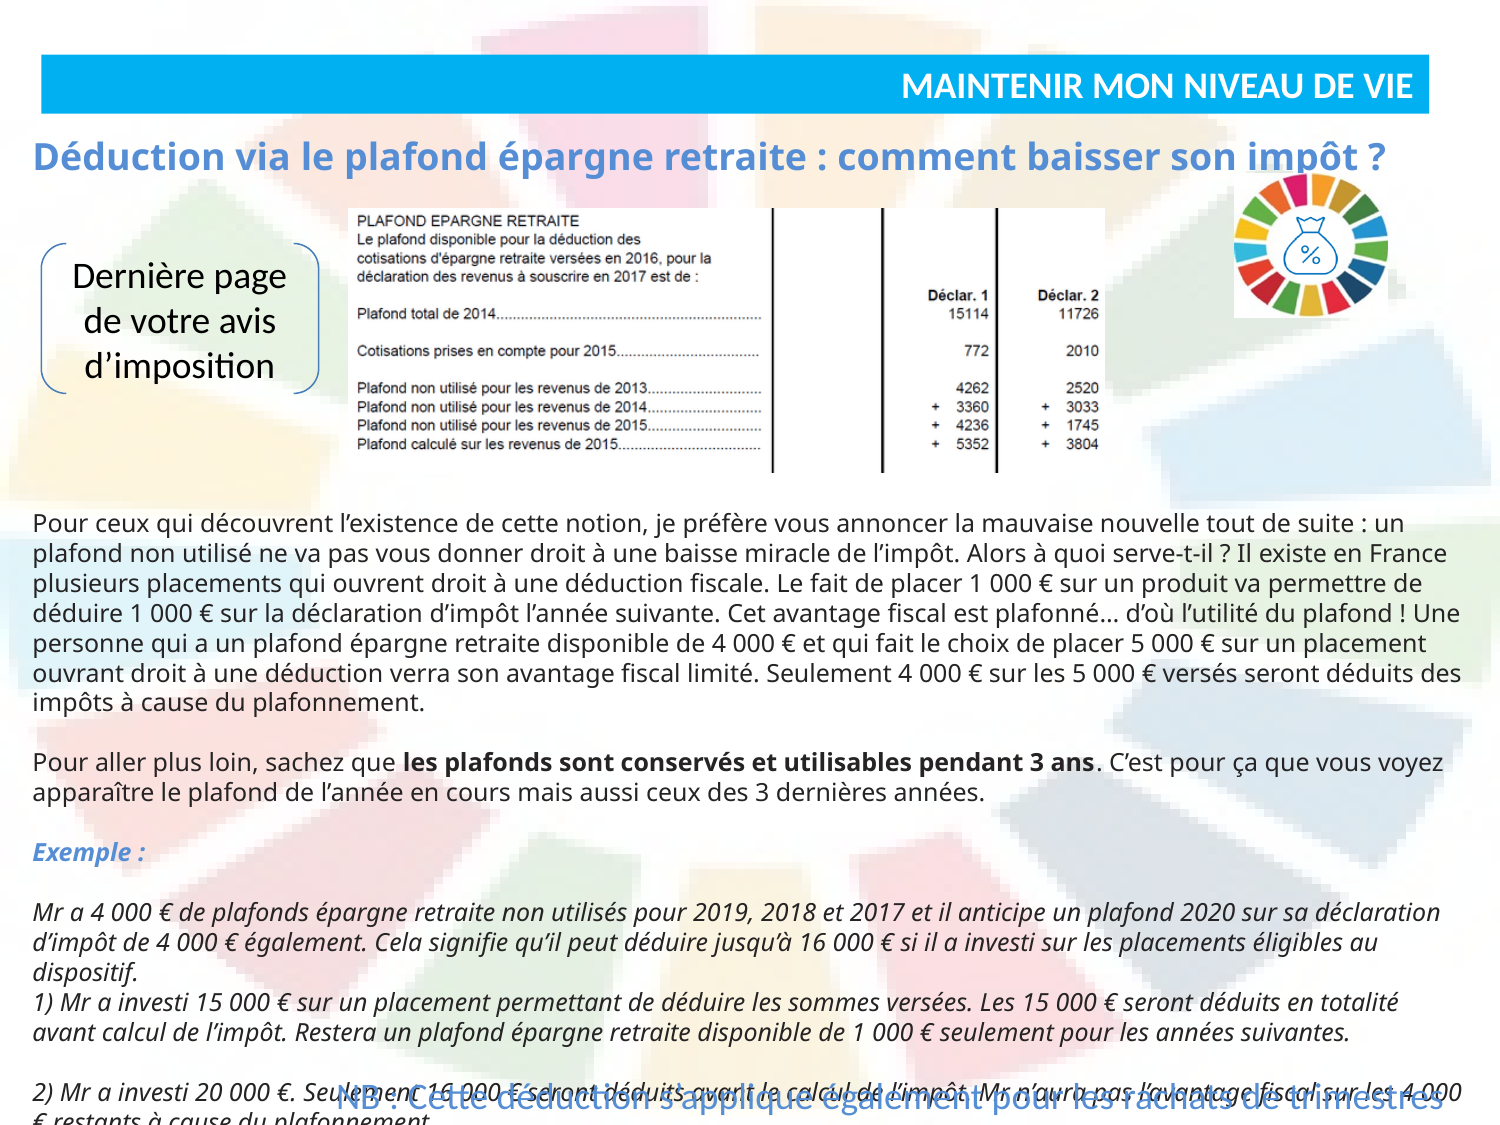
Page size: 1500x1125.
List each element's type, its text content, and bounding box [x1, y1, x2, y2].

text_box Dernière page de votre avis d’imposition [40, 242, 320, 395]
picture [348, 207, 1106, 473]
text_box NB : Cette déduction s’applique également pour les rachats de trimestres [321, 1064, 1469, 1125]
picture [1233, 173, 1389, 319]
text_box Déduction via le plafond épargne retraite : comment baisser son impôt ? Pour ceux qui découvrent l’existence de cette notion, je préfère vous annoncer la mauvaise nouvelle tout de suite : un plafond non utilisé ne va pas vous donner droit à une baisse miracle de l’impôt. Alors à quoi serve-t-il ? Il existe en France plusieurs placements qui ouvrent droit à une déduction fiscale. Le fait de placer 1 000 € sur un produit va permettre de déduire 1 000 € sur la déclaration d’impôt l’année suivante. Cet avantage fiscal est plafonné… d’où l’utilité du plafond ! Une personne qui a un plafond épargne retraite disponible de 4 000 € et qui fait le choix de placer 5 000 € sur un placement ouvrant droit à une déduction verra son avantage fiscal limité. Seulement 4 000 € sur les 5 000 € versés seront déduits des impôts à cause du plafonnement. Pour aller plus loin, sachez que les plafonds sont conservés et utilisables pendant 3 ans. C’est pour ça que vous voyez apparaître le plafond de l’année en cours mais aussi ceux des 3 dernières années. Exemple : Mr a 4 000 € de plafonds épargne retraite non utilisés pour 2019, 2018 et 2017 et il anticipe un plafond 2020 sur sa déclaration d’impôt de 4 000 € également. Cela signifie qu’il peut déduire jusqu’à 16 000 € si il a investi sur les placements éligibles au dispositif. 1) Mr a investi 15 000 € sur un placement permettant de déduire les sommes versées. Les 15 000 € seront déduits en totalité avant calcul de l’impôt. Restera un plafond épargne retraite disponible de 1 000 € seulement pour les années suivantes. 2) Mr a investi 20 000 €. Seulement 16 000 € seront déduits avant le calcul de l’impôt. Mr n’aura pas l’avantage fiscal sur les 4 000 € restants à cause du plafonnement. [17, 125, 1483, 1125]
text_box MAINTENIR MON NIVEAU DE VIE [39, 52, 1431, 116]
